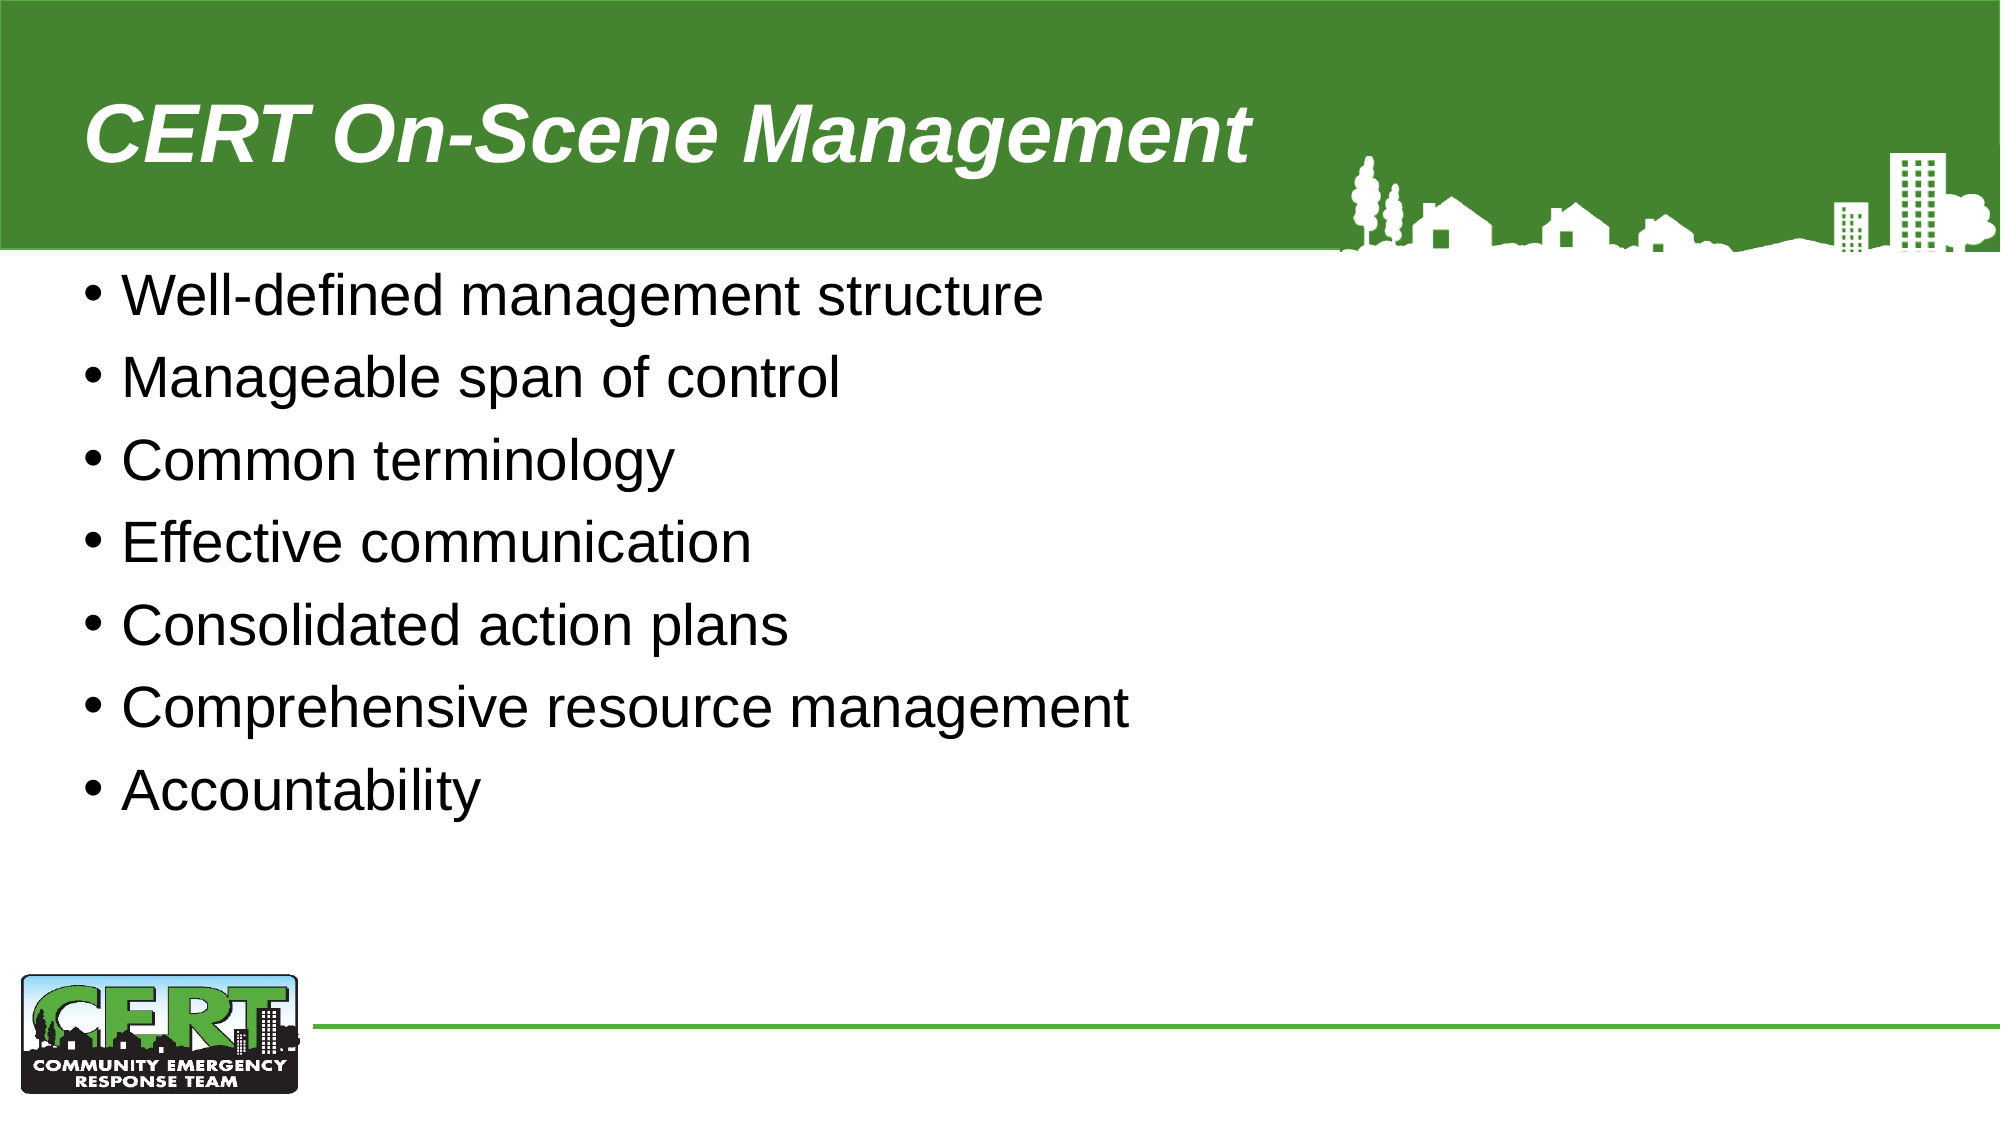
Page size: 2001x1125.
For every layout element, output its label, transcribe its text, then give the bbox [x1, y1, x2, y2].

picture [1340, 145, 2000, 252]
title CERT On-Scene Management [68, 52, 1339, 220]
picture [19, 973, 300, 1094]
list Well-defined management structure Manageable span of control Common terminology Effective communication Consolidated action plans Comprehensive resource management Accountability [68, 249, 1931, 1034]
